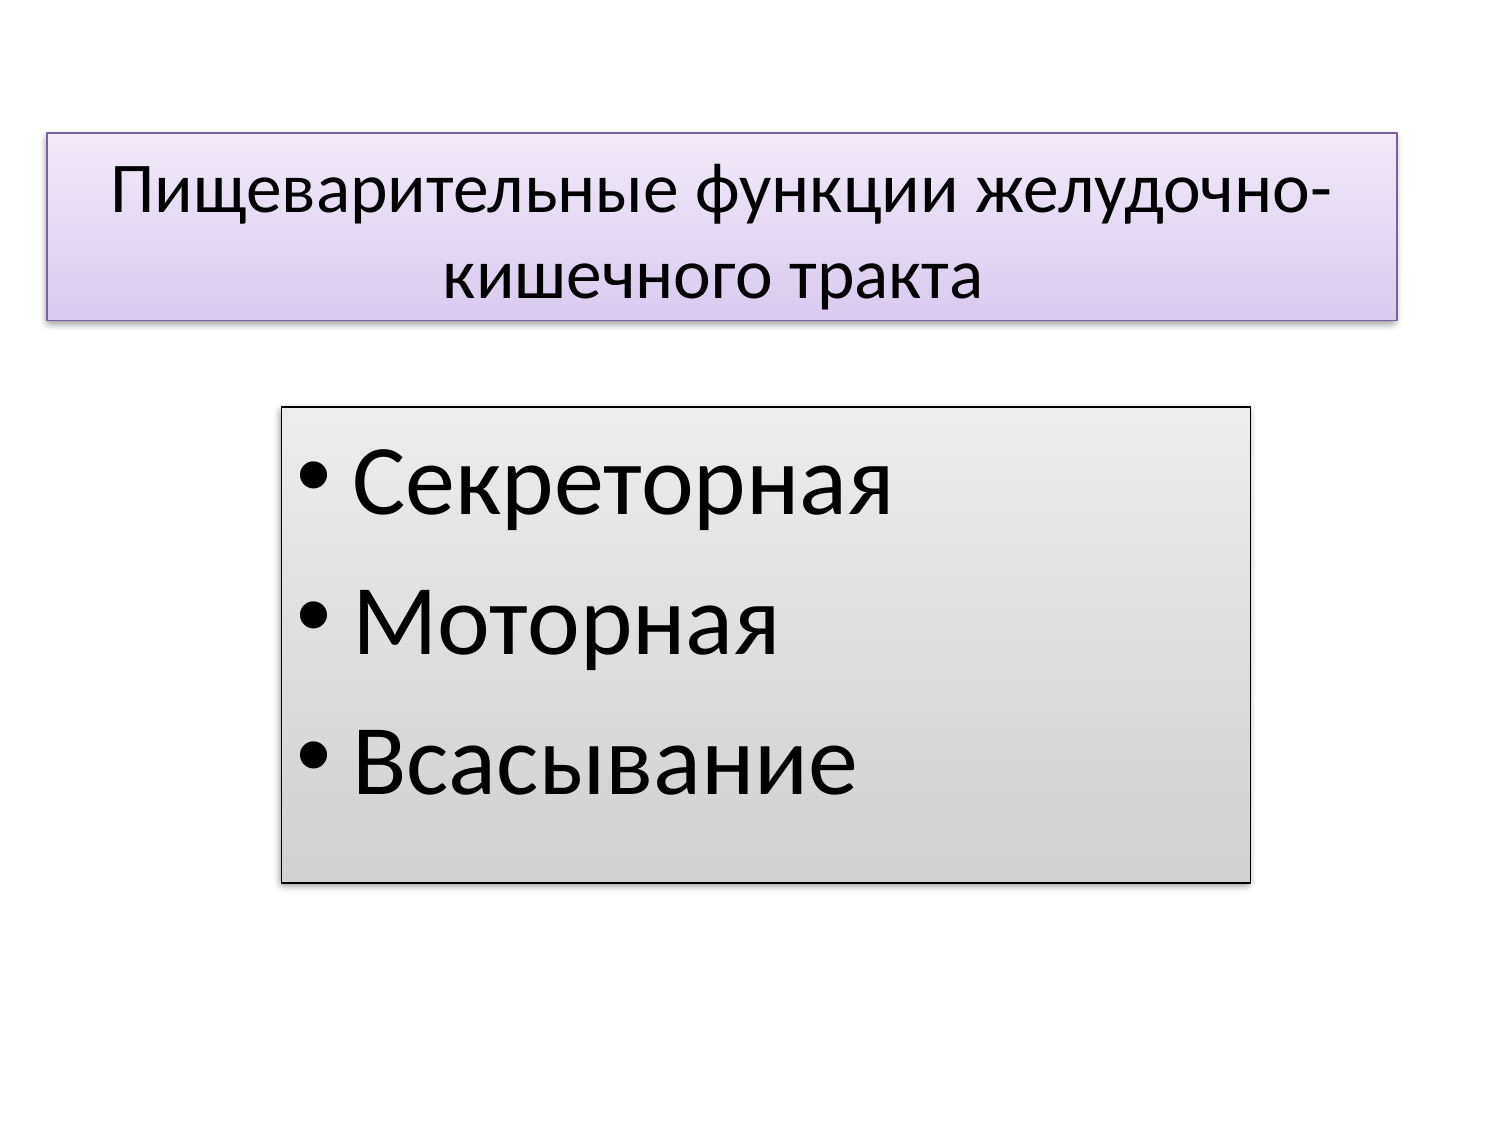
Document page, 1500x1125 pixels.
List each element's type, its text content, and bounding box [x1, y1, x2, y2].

list Секреторная Моторная Всасывание [281, 406, 1251, 884]
title Пищеварительные функции желудочно-кишечного тракта [46, 132, 1398, 321]
